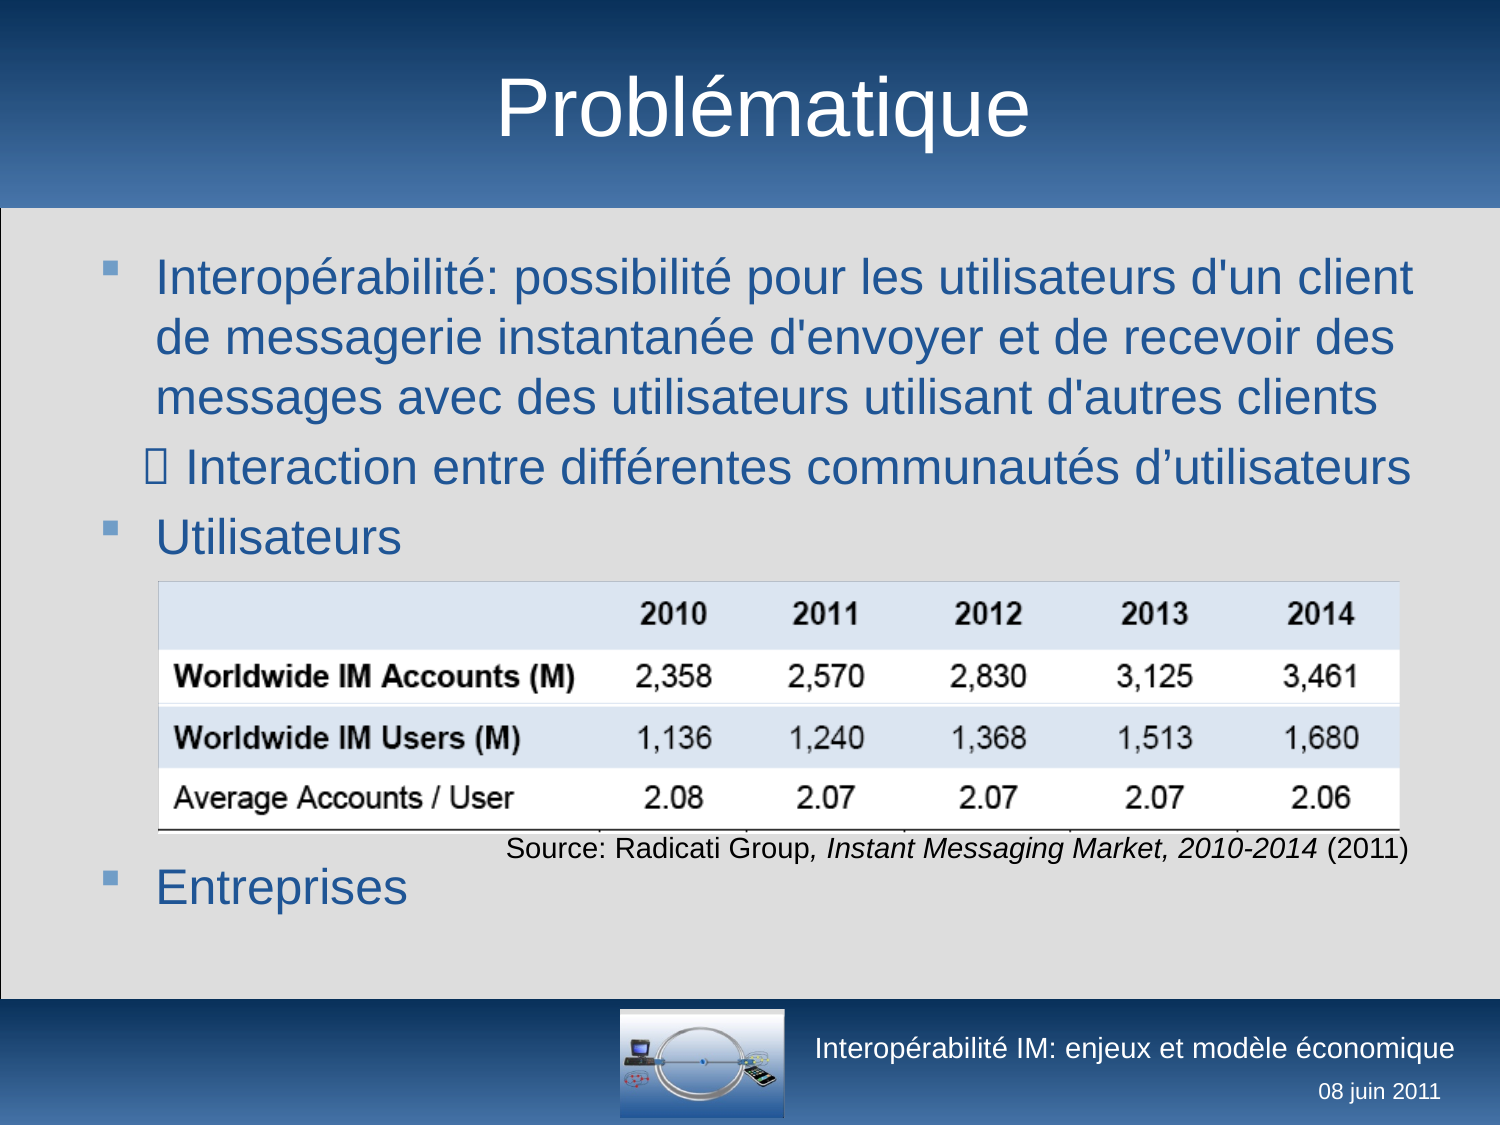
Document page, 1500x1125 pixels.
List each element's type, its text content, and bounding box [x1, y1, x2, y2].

text_box Source: Radicati Group, Instant Messaging Market, 2010-2014 (2011) [491, 822, 1425, 872]
picture [0, 999, 1500, 1125]
title Problématique [88, 8, 1439, 197]
picture [157, 580, 1400, 835]
list Interopérabilité: possibilité pour les utilisateurs d'un client de messagerie instantanée d'envoyer et de recevoir des messages avec des utilisateurs utilisant d'autres clients  Interaction entre différentes communautés d’utilisateurs Utilisateurs Entreprises [83, 236, 1459, 970]
picture [0, 0, 1500, 208]
